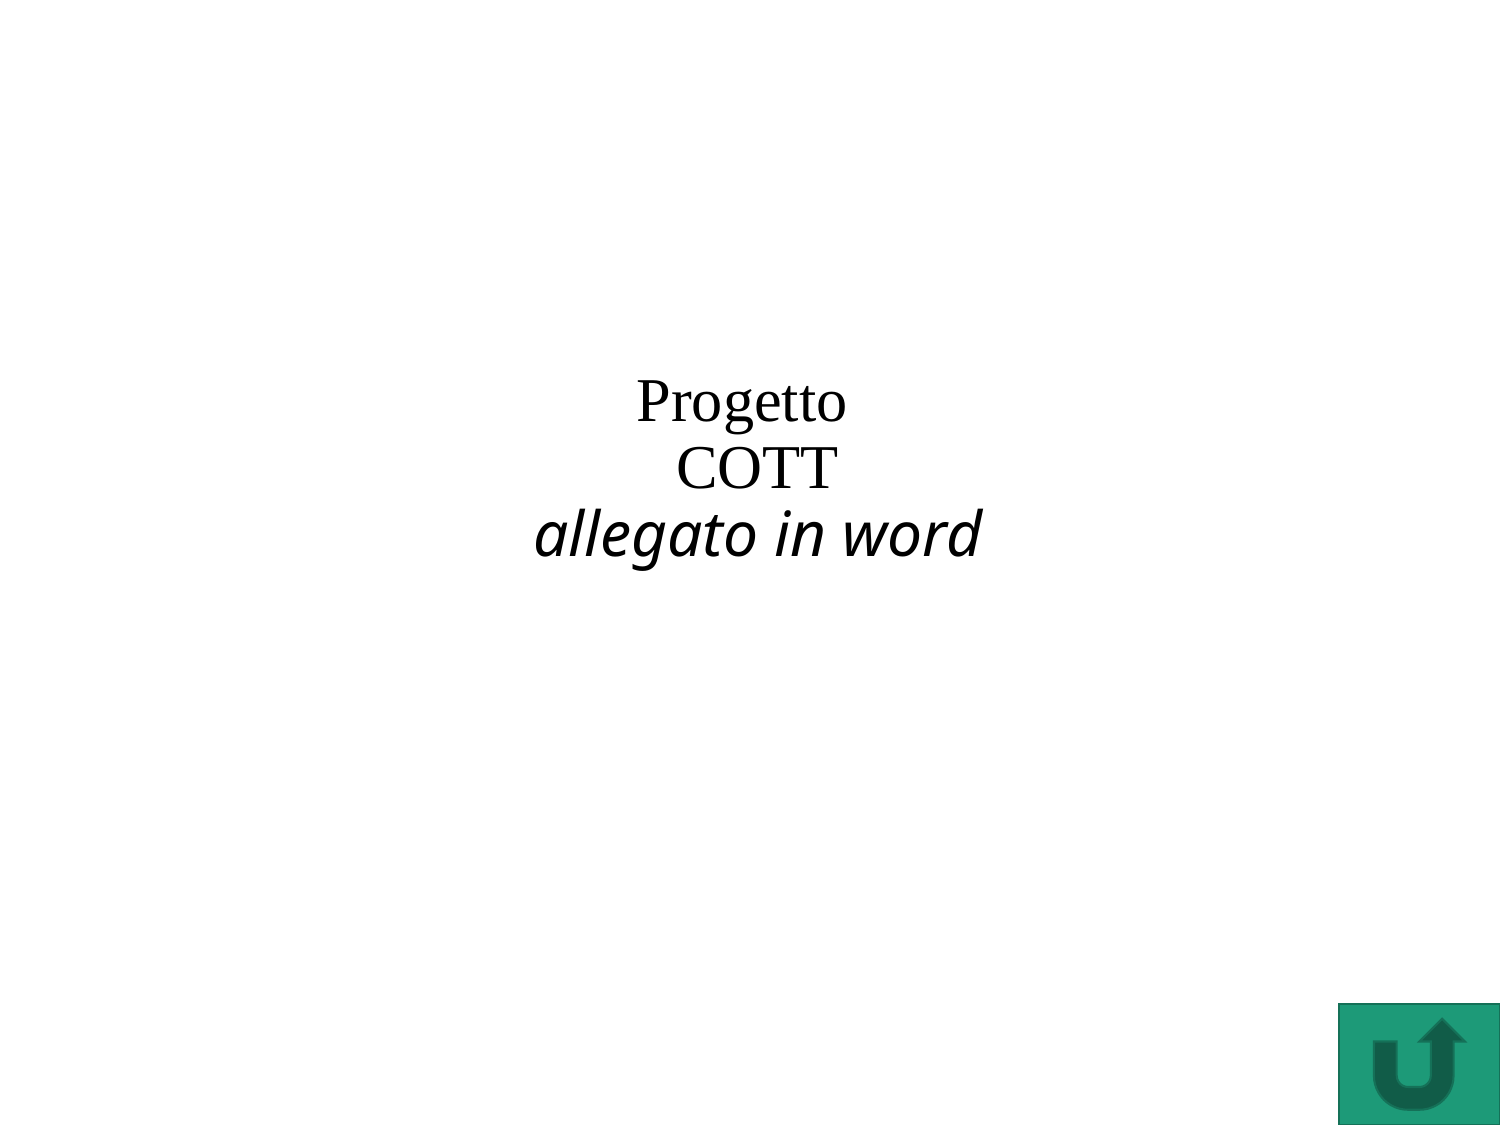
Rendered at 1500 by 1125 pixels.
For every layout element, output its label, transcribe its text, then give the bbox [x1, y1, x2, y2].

text_box [1338, 1003, 1500, 1125]
title Progetto COTT allegato in word [103, 359, 1397, 578]
